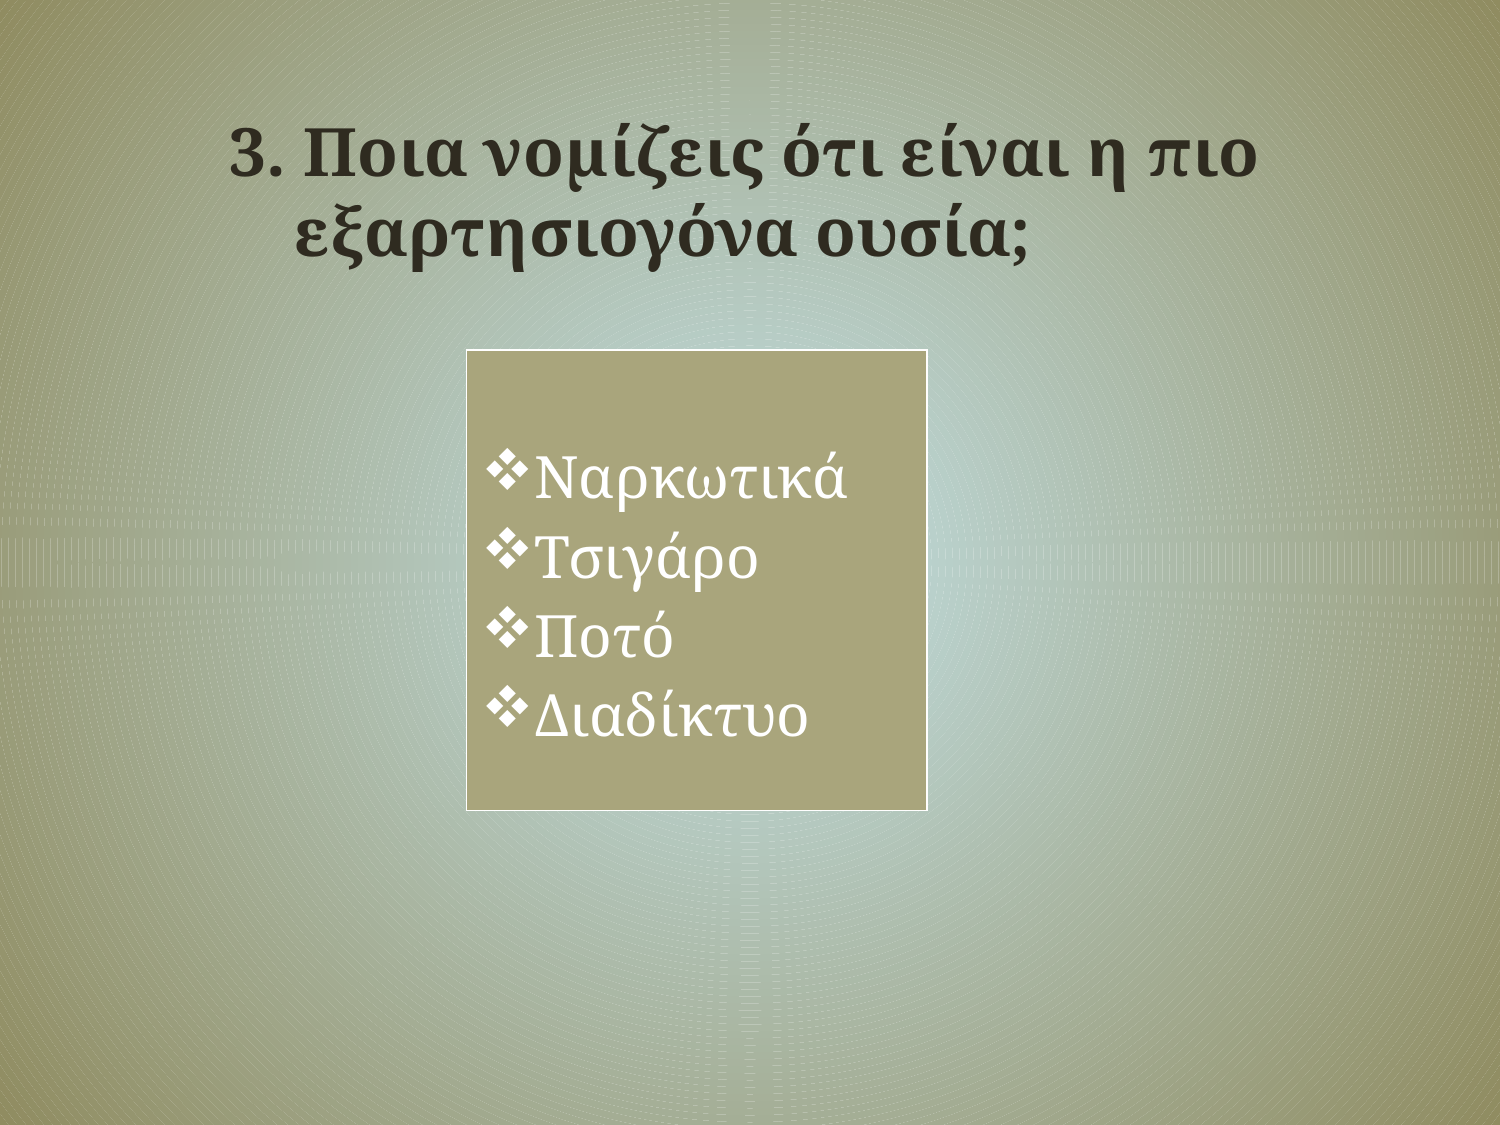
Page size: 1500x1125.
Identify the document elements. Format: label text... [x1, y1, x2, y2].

table_header Ναρκωτικά Τσιγάρο Ποτό Διαδίκτυο [467, 351, 926, 810]
list 3. Ποια νομίζεις ότι είναι η πιο εξαρτησιογόνα ουσία; [64, 101, 1425, 1005]
